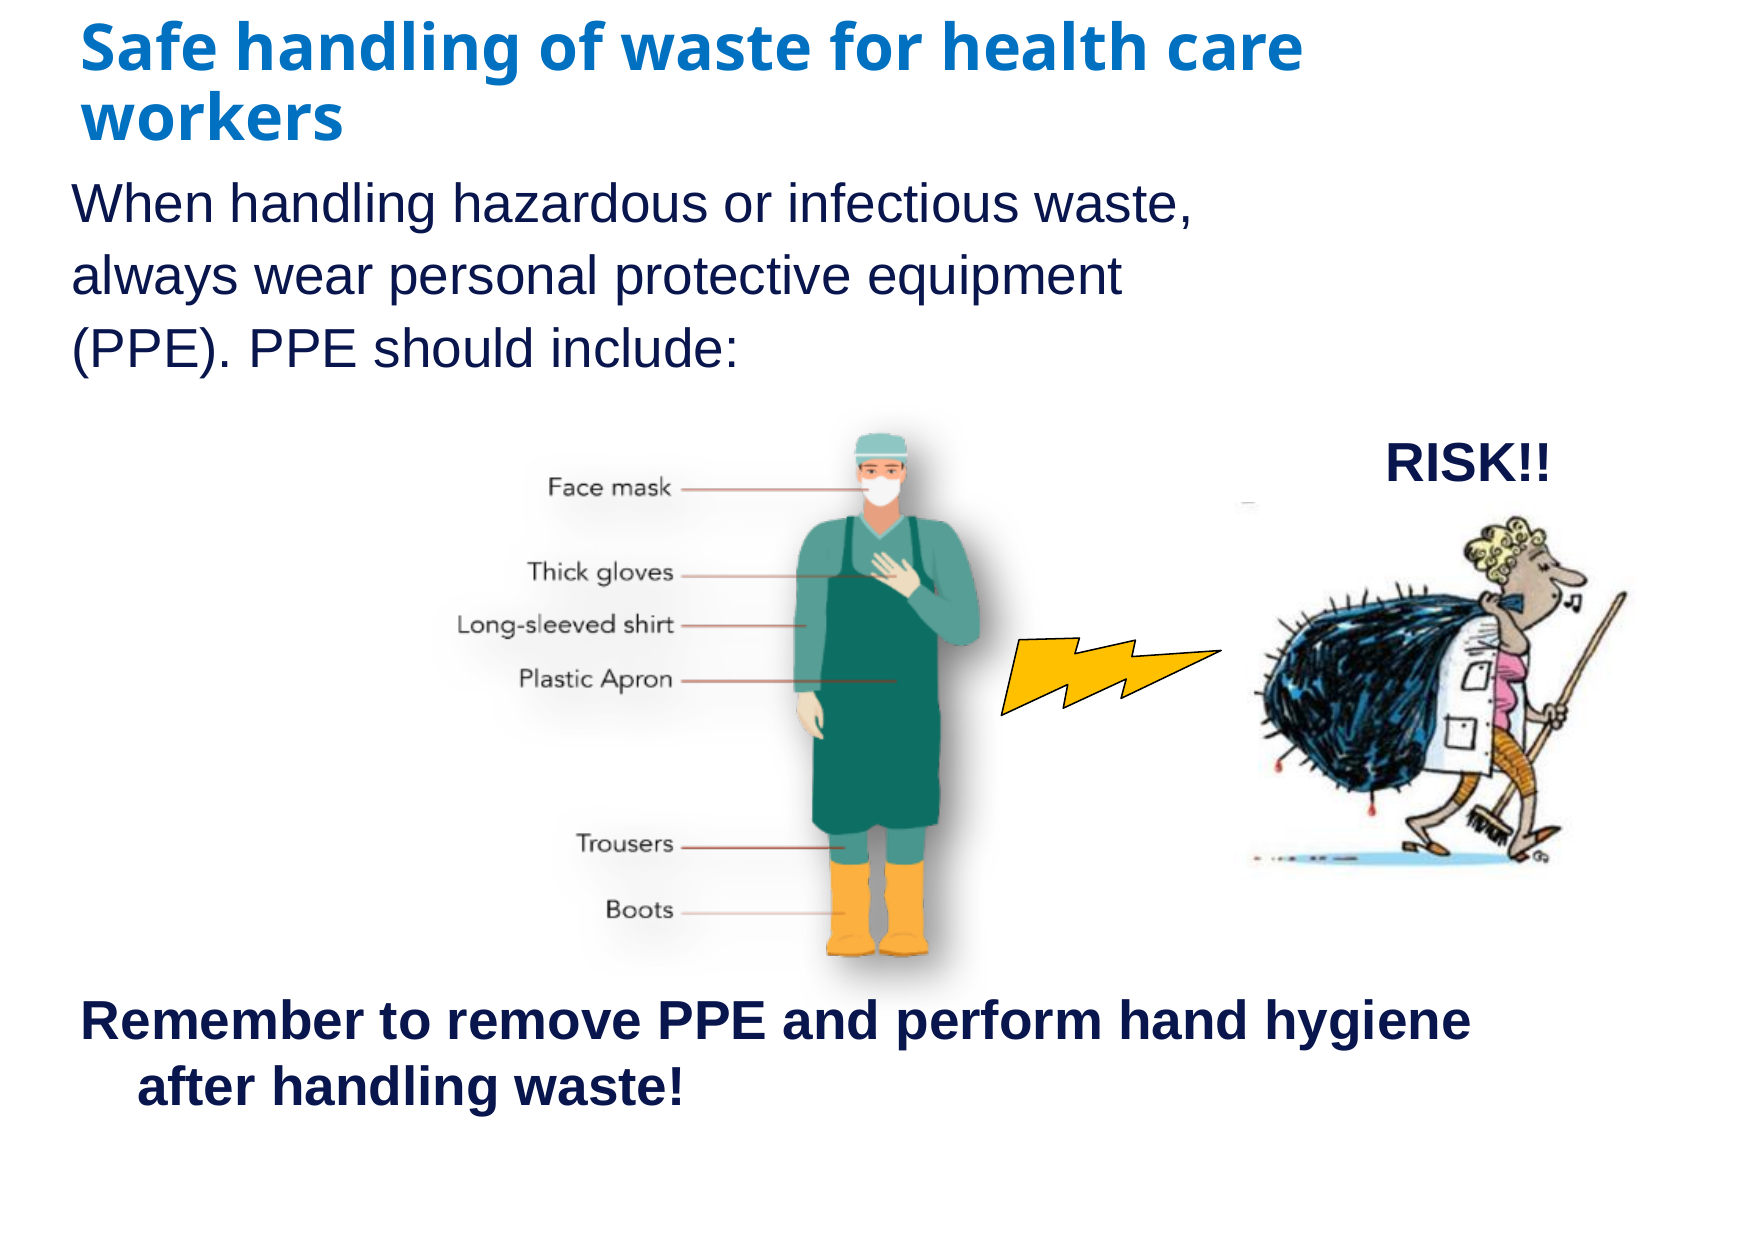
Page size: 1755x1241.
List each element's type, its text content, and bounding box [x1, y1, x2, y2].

text_box Remember to remove PPE and perform hand hygiene after handling waste! [64, 975, 1575, 1117]
text_box [1027, 638, 1222, 709]
list When handling hazardous or infectious waste, always wear personal protective equipment (PPE). PPE should include: [68, 160, 1293, 396]
title Safe handling of waste for health care workers [64, 0, 1553, 188]
text_box RISK!! [1369, 417, 1614, 502]
picture [1234, 502, 1641, 901]
picture [429, 401, 1027, 1006]
